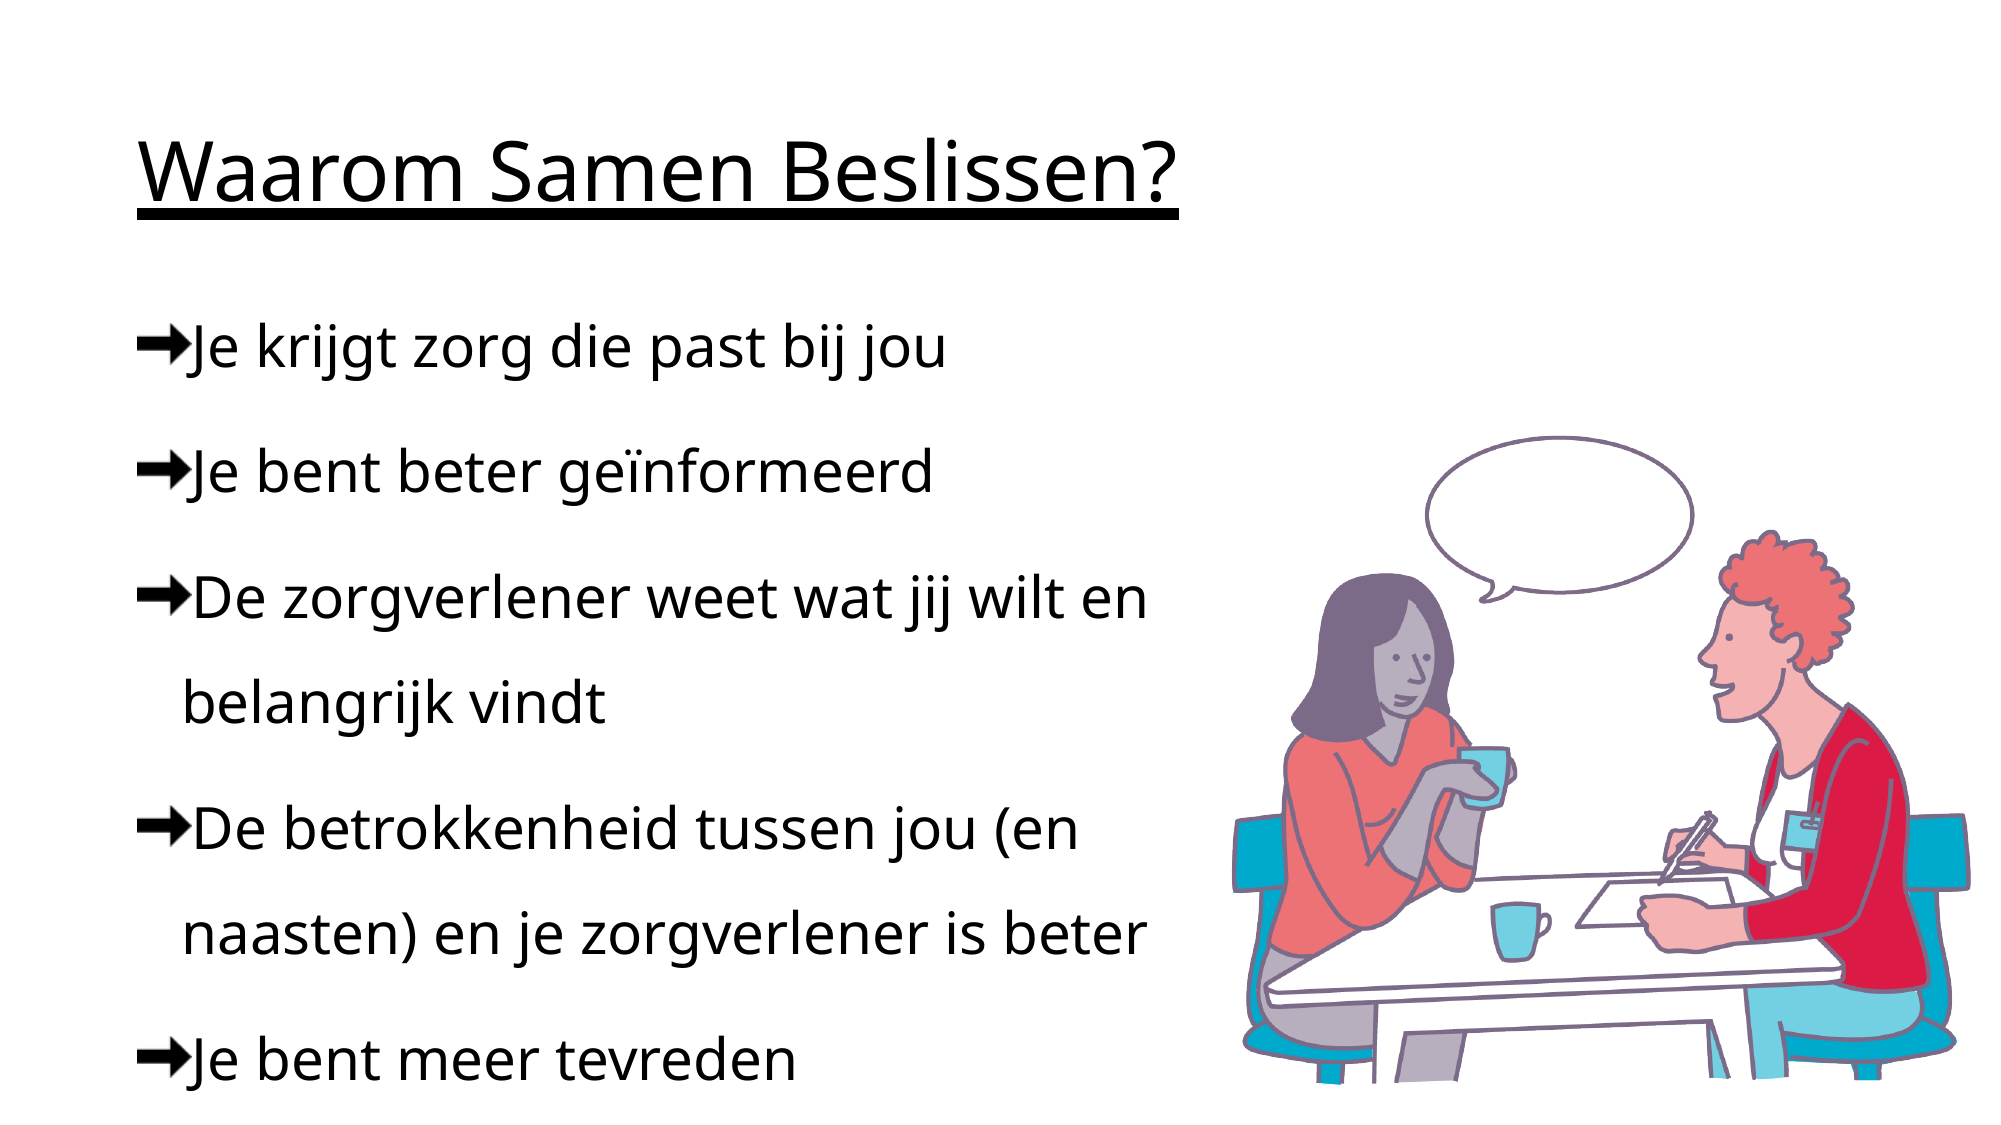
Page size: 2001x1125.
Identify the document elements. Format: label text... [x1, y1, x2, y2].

picture [137, 574, 192, 616]
picture [137, 1036, 192, 1078]
picture [137, 449, 192, 490]
text_box Je krijgt zorg die past bij jou Je bent beter geïnformeerd De zorgverlener weet wat jij wilt en belangrijk vindt De betrokkenheid tussen jou (en naasten) en je zorgverlener is beter Je bent meer tevreden [137, 273, 1252, 1114]
picture [137, 323, 192, 365]
picture [1166, 361, 2000, 1125]
picture [137, 805, 192, 847]
title Waarom Samen Beslissen? [137, 75, 1863, 274]
